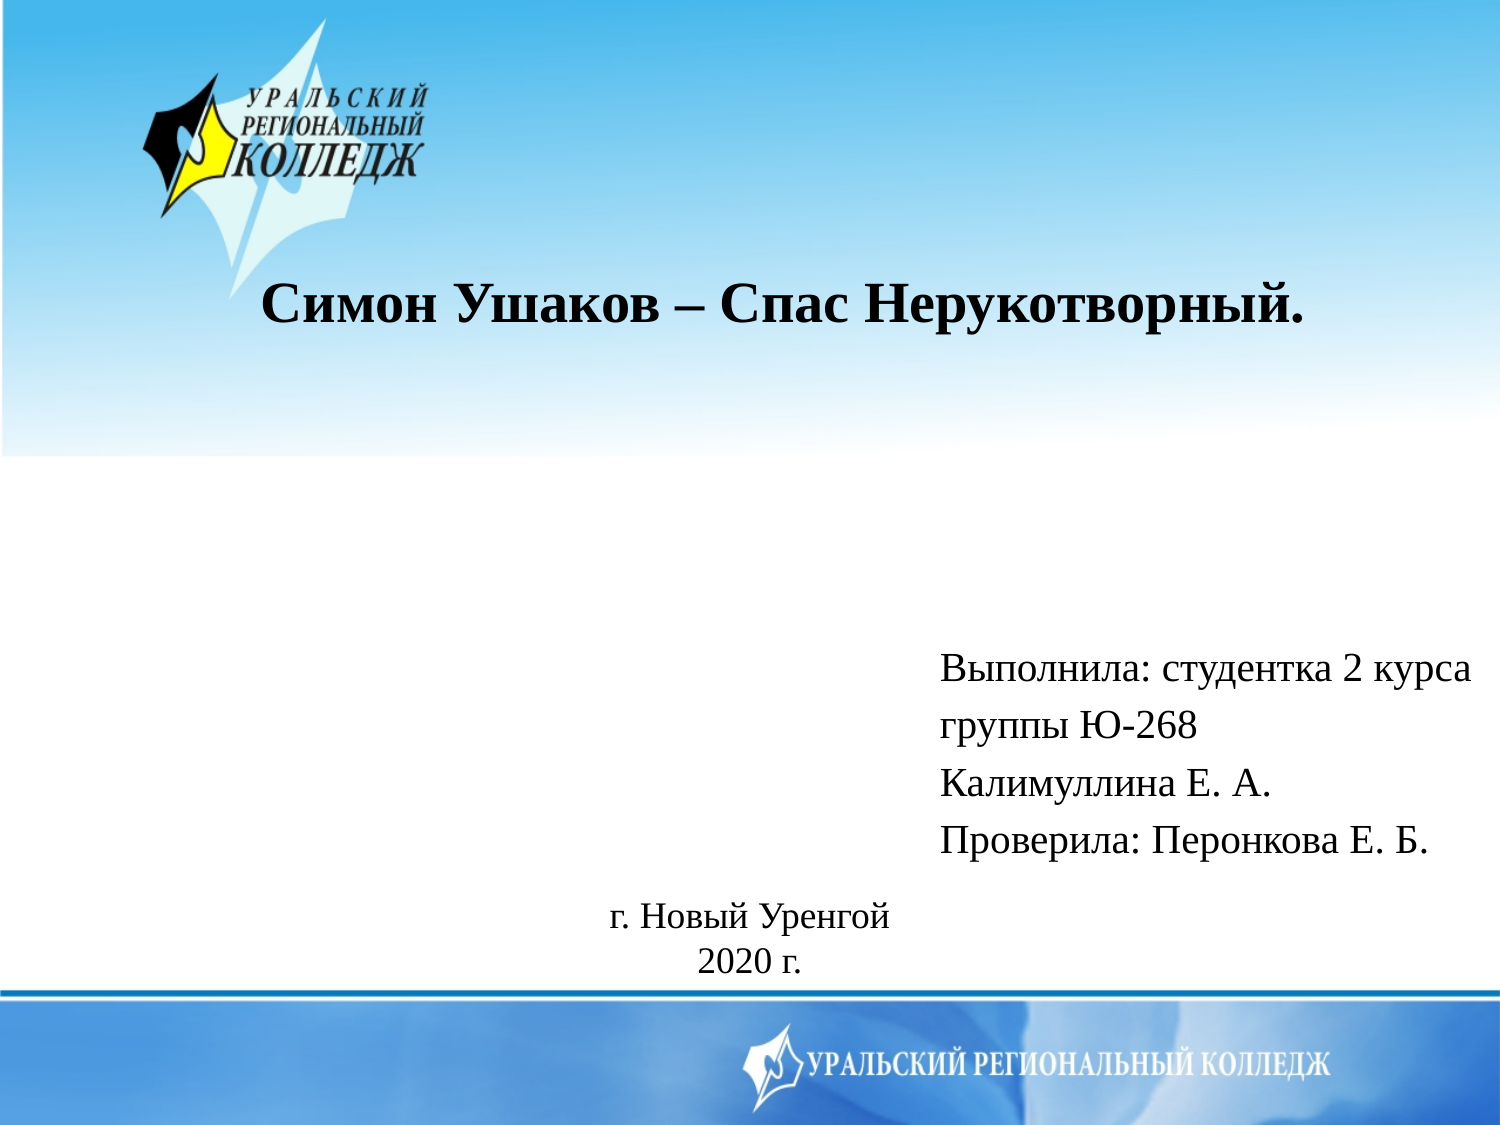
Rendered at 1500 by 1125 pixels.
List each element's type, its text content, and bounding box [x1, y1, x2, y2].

subtitle Выполнила: студентка 2 курса группы Ю-268 Калимуллина Е. А. Проверила: Перонкова Е. Б. [924, 637, 1500, 893]
text_box г. Новый Уренгой​ 2020 г.​ [524, 883, 975, 989]
title Симон Ушаков – Спас Нерукотворный. [145, 244, 1421, 424]
picture [0, 0, 1500, 1125]
